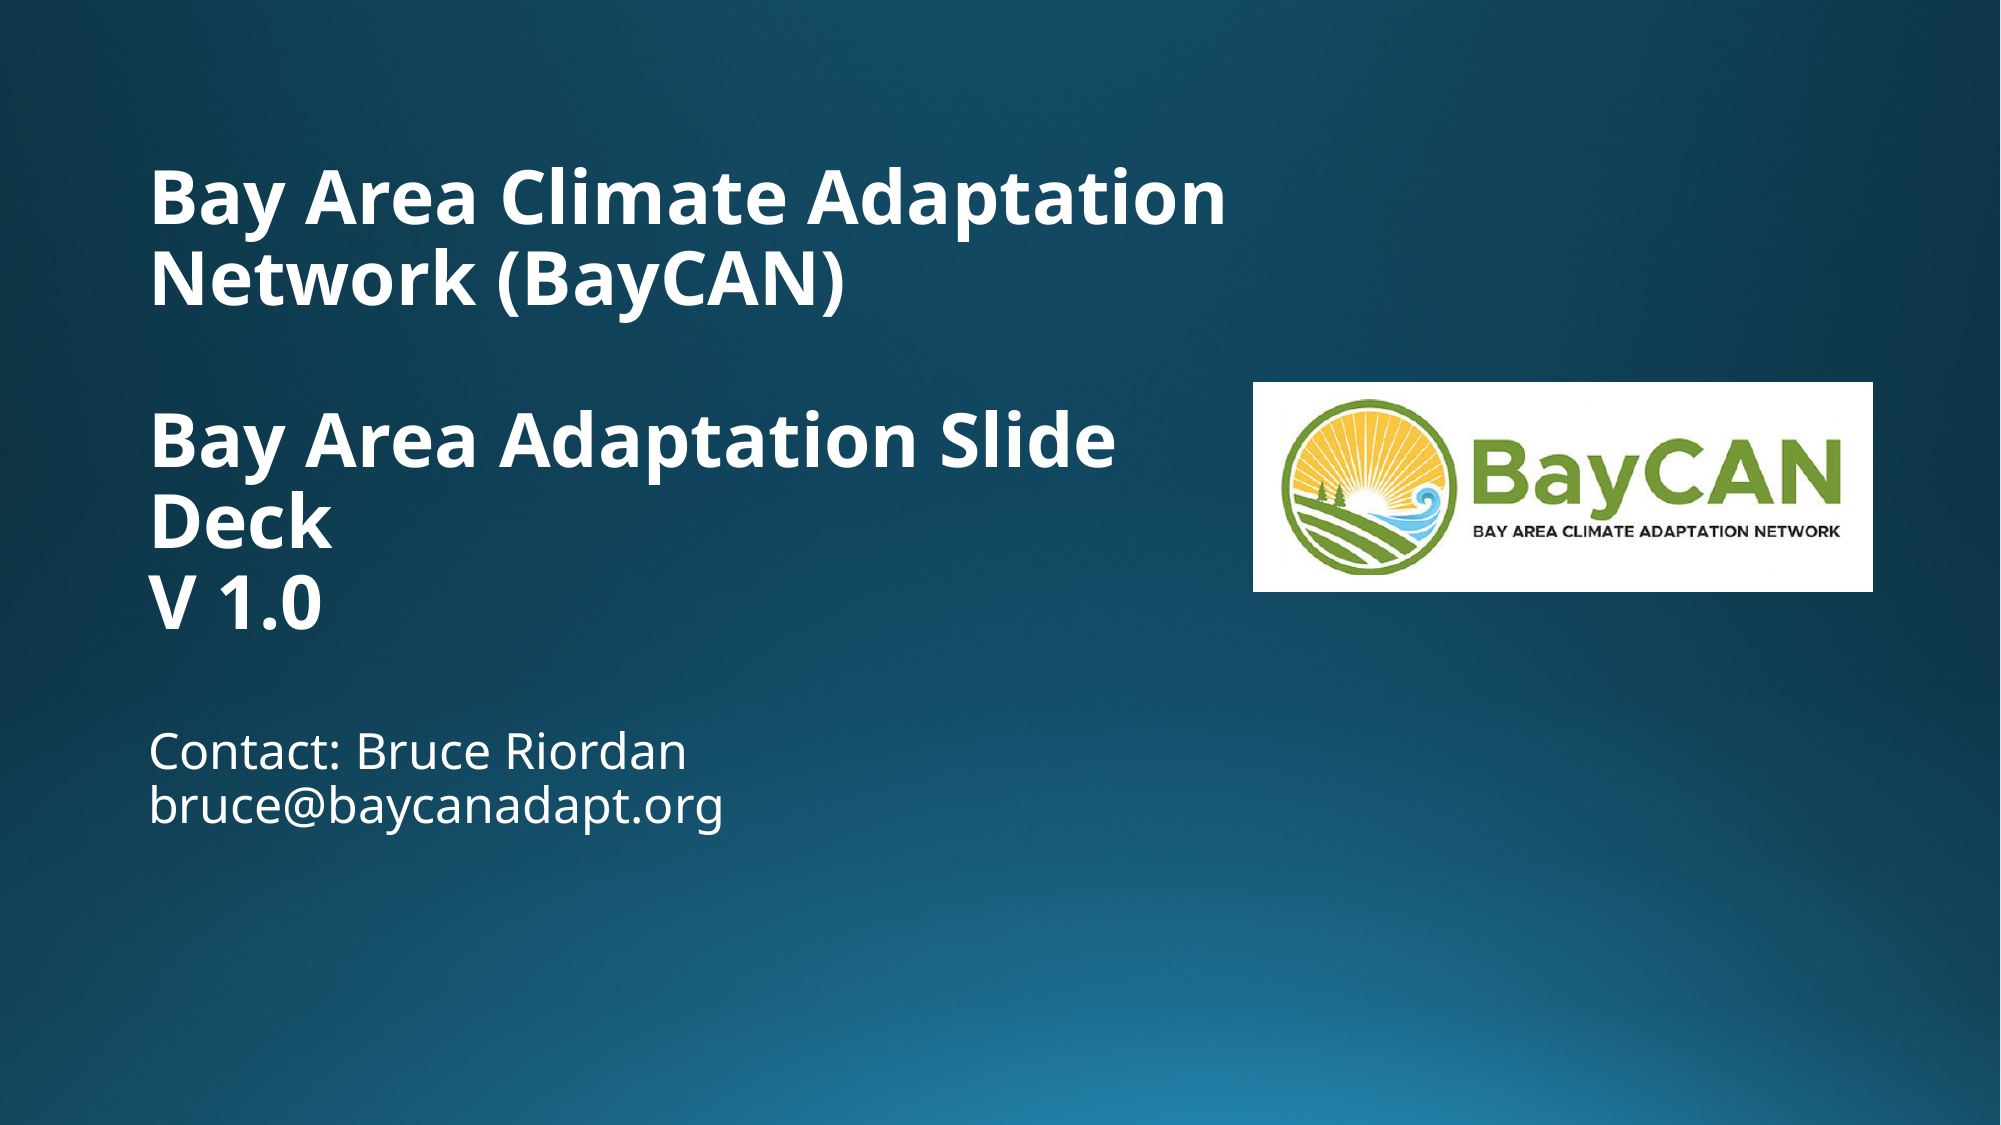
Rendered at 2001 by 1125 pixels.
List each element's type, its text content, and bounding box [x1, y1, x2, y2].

picture [0, 0, 2001, 1125]
title Bay Area Climate Adaptation Network (BayCAN) Bay Area Adaptation Slide Deck V 1.0 Contact: Bruce Riordan bruce@baycanadapt.org [133, 89, 1254, 1014]
